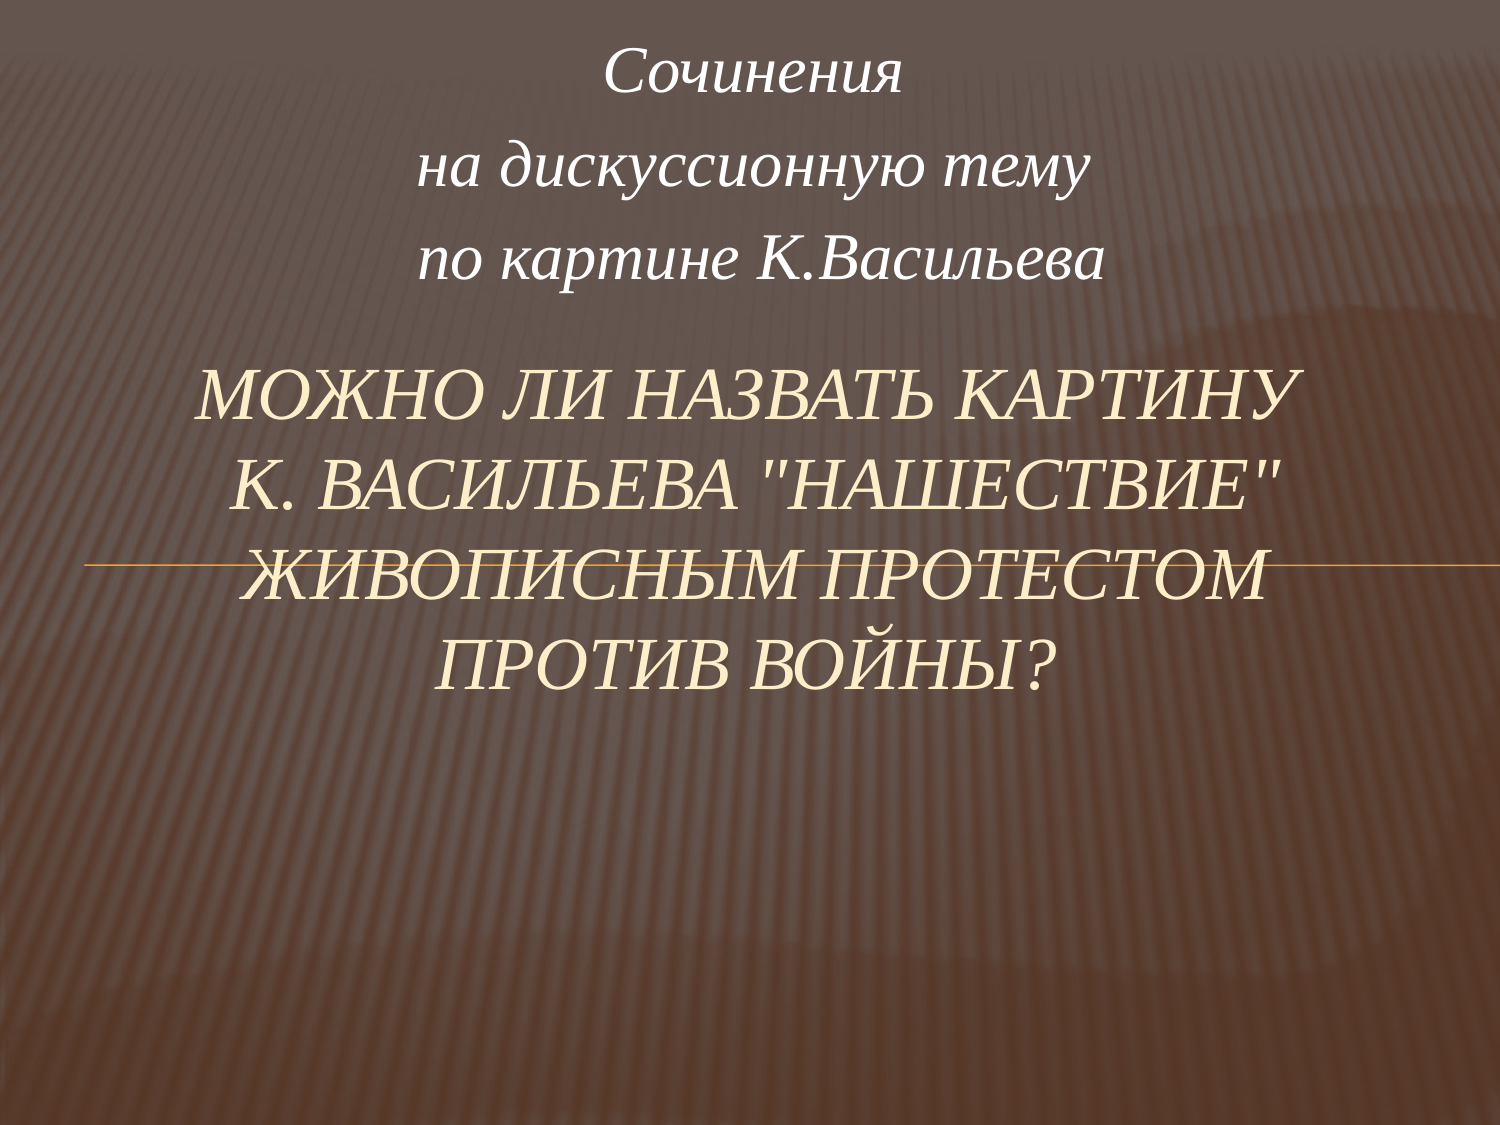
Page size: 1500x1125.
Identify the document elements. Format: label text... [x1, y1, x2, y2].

title Можно ли назвать картину К. Васильева "Нашествие" живописным протестом против войны? [118, 337, 1394, 947]
list Сочинения на дискуссионную тему по картине К.Васильева [62, 37, 1463, 300]
